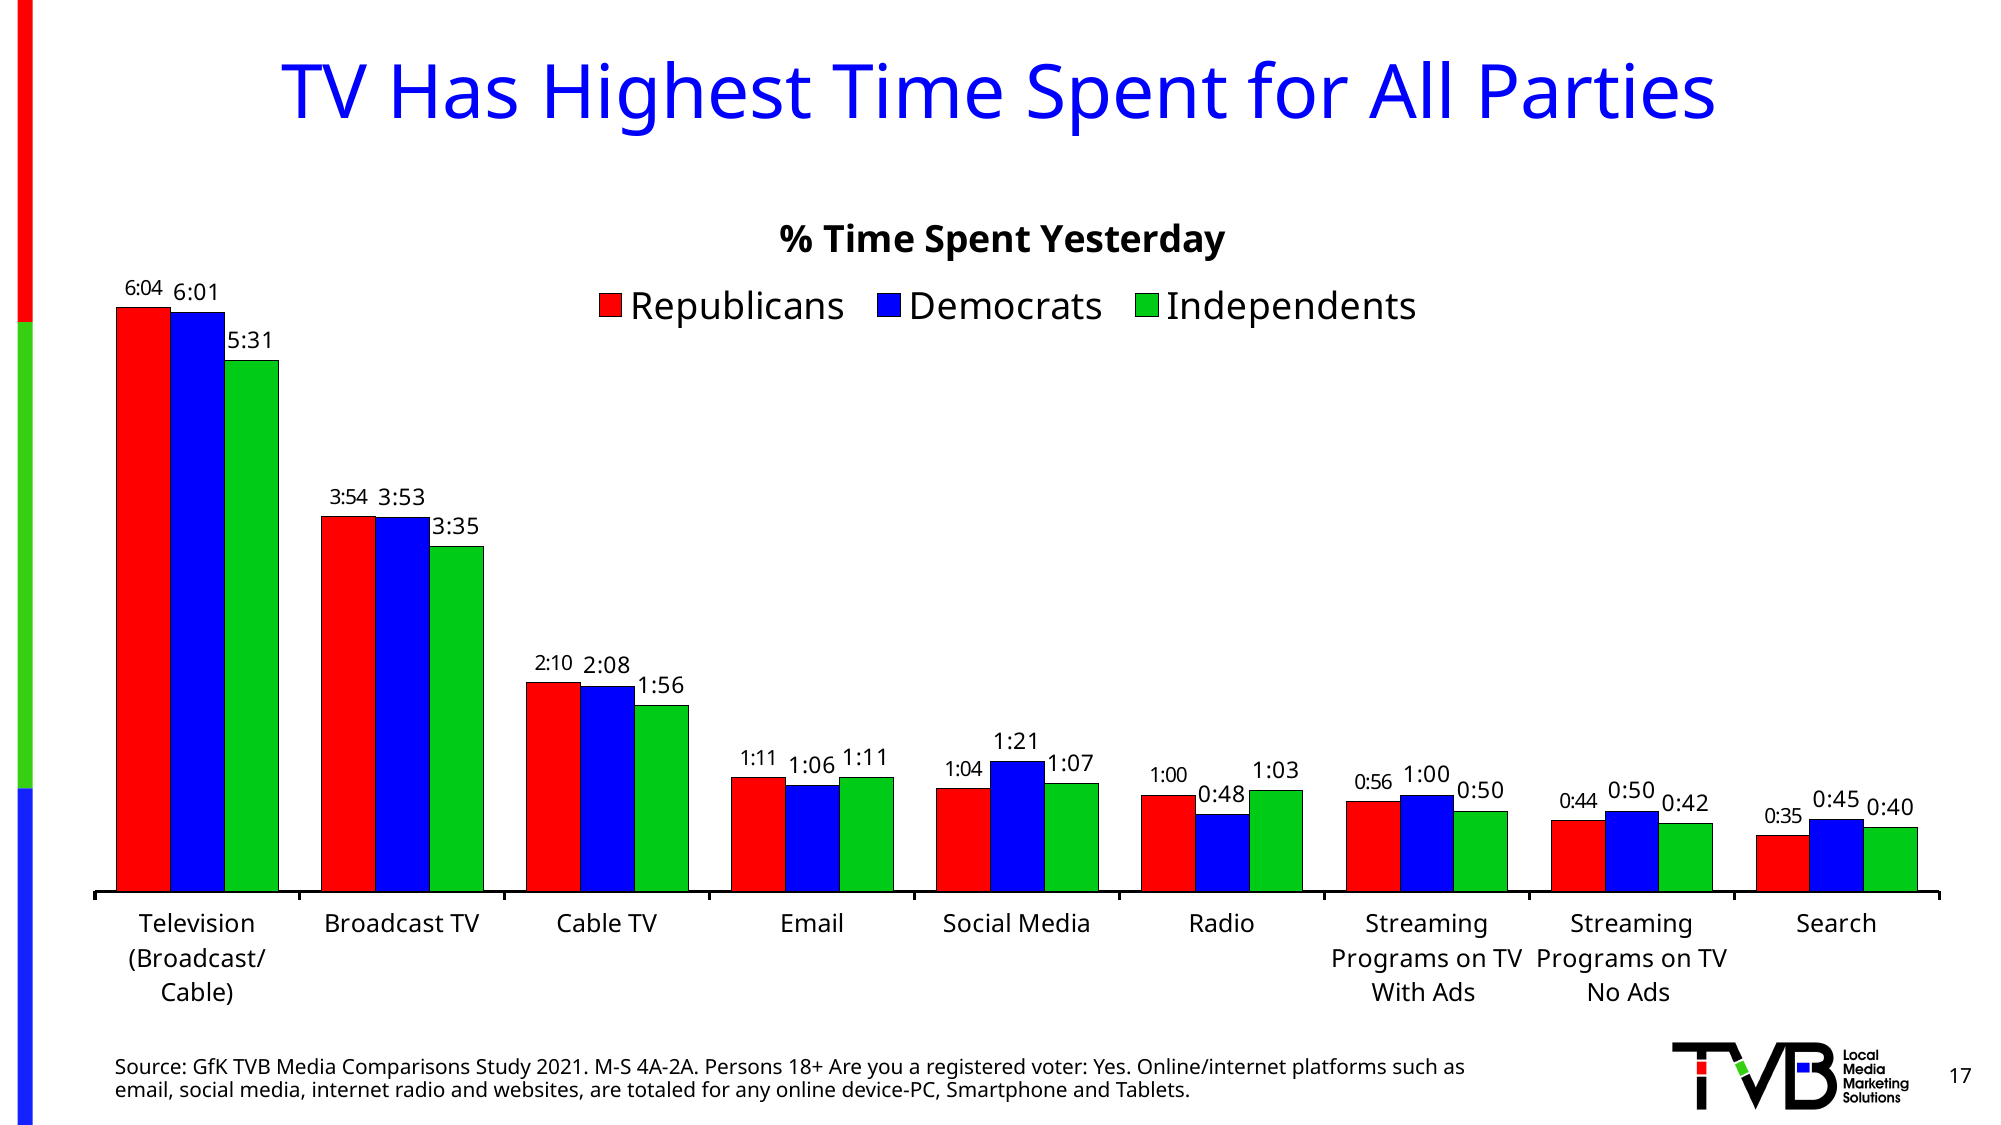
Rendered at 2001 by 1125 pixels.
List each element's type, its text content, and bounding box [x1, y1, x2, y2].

list Source: GfK TVB Media Comparisons Study 2021. M-S 4A-2A. Persons 18+ Are you a registered voter: Yes. Online/internet platforms such as email, social media, internet radio and websites, are totaled for any online device-PC, Smartphone and Tablets. [99, 1048, 1513, 1110]
chart [87, 162, 1951, 1026]
slide_number 17 [1824, 1046, 1988, 1107]
picture [1672, 1042, 1909, 1110]
title TV Has Highest Time Spent for All Parties [68, 45, 1932, 143]
